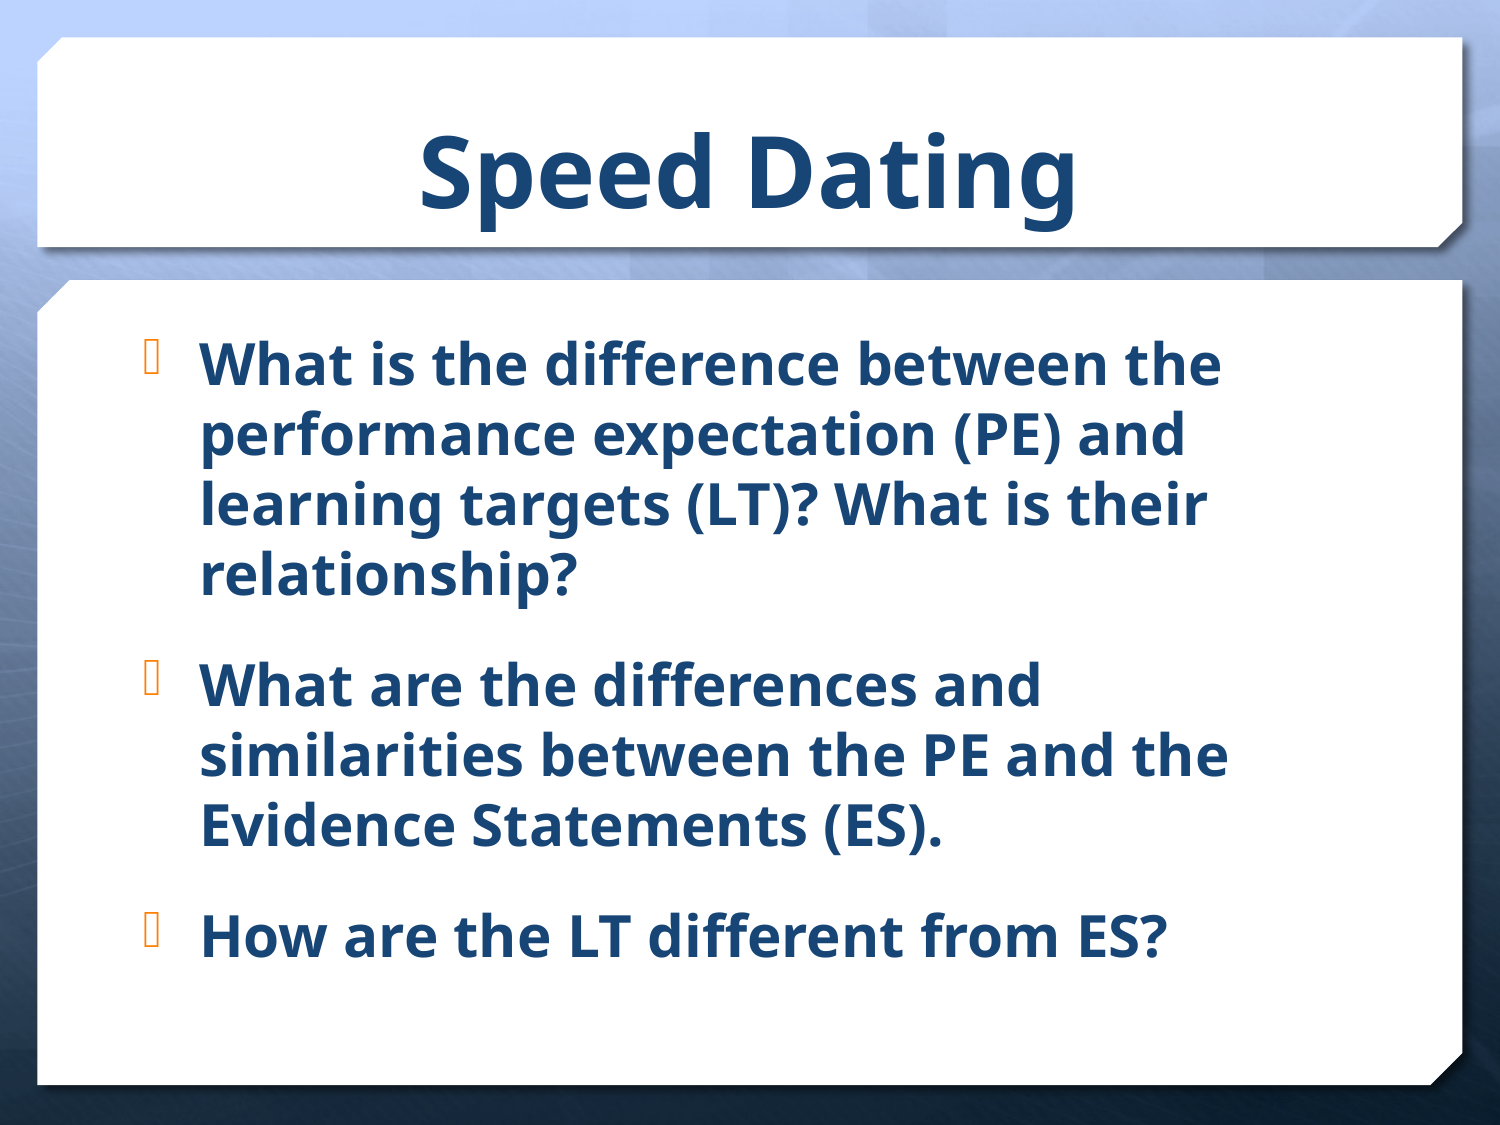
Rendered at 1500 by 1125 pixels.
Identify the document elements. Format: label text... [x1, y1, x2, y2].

list What is the difference between the performance expectation (PE) and learning targets (LT)? What is their relationship? What are the differences and similarities between the PE and the Evidence Statements (ES). How are the LT different from ES? [127, 319, 1372, 978]
title Speed Dating [127, 48, 1372, 236]
